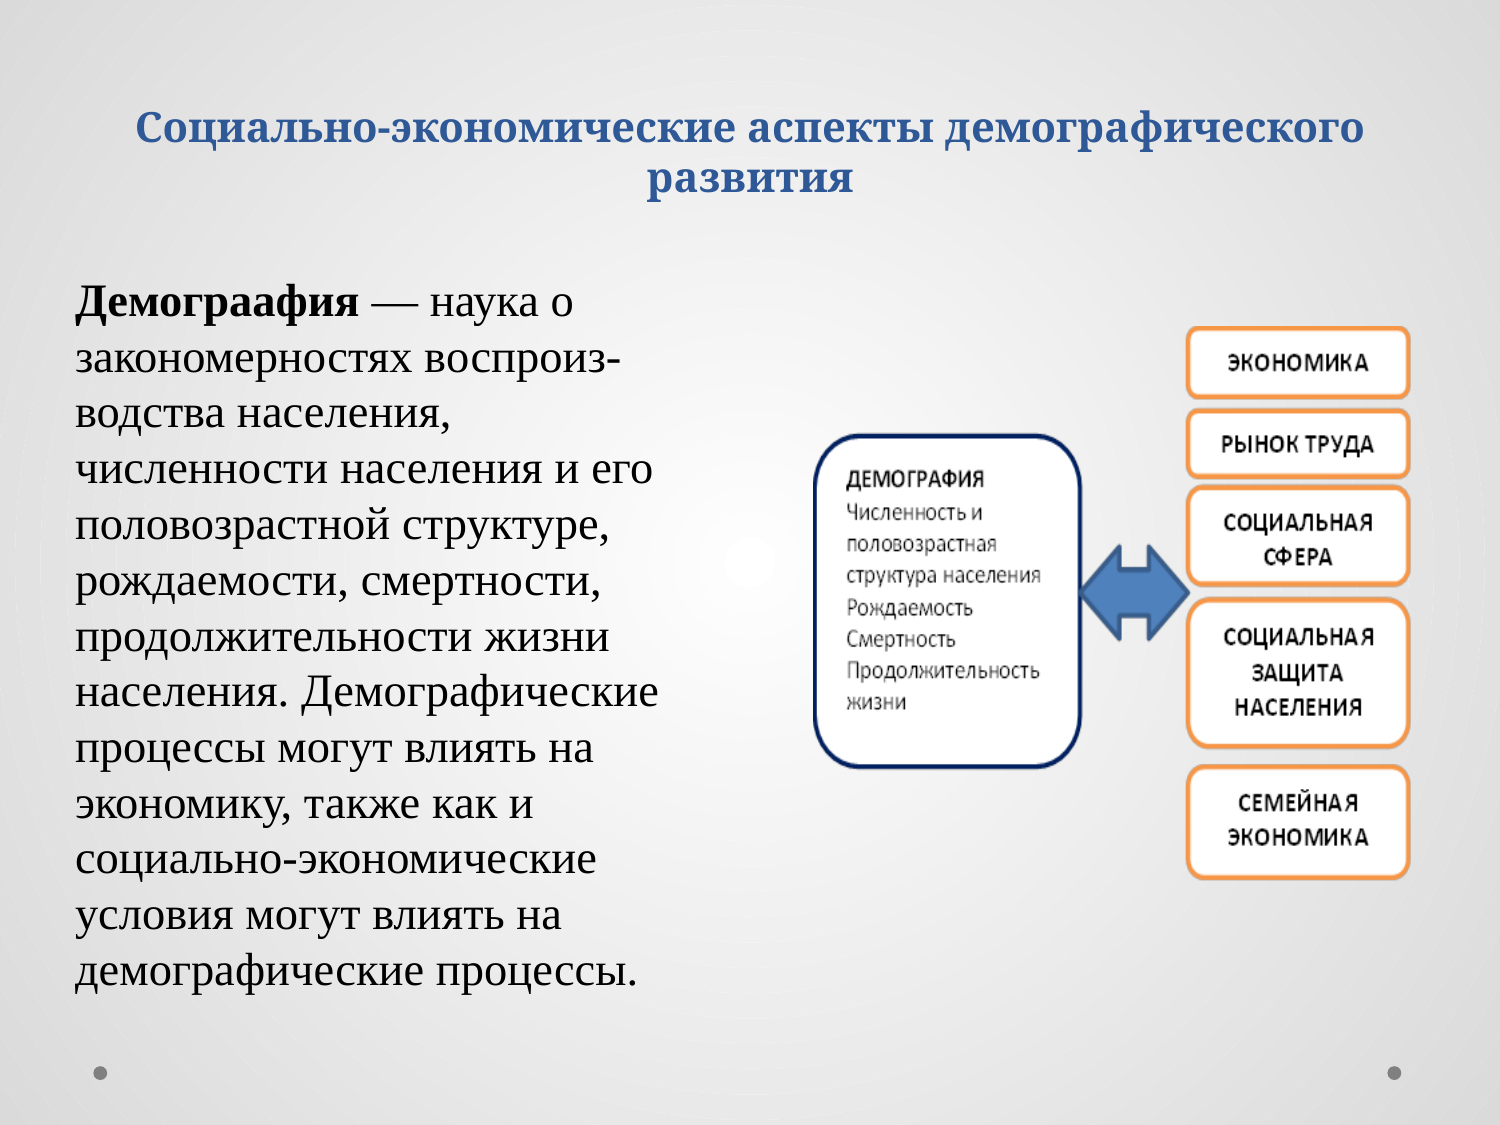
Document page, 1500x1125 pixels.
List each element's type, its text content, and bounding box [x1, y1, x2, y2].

list Демограафия — наука о закономерностях воспроиз-водства населения, численности населения и его половозрастной структуре, рождаемости, смертности, продолжительности жизни населения. Демографические процессы могут влиять на экономику, также как и социально-экономические условия могут влиять на демографические процессы. [60, 262, 723, 1005]
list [813, 326, 1412, 882]
title Социально-экономические аспекты демографического развития [75, 90, 1425, 209]
